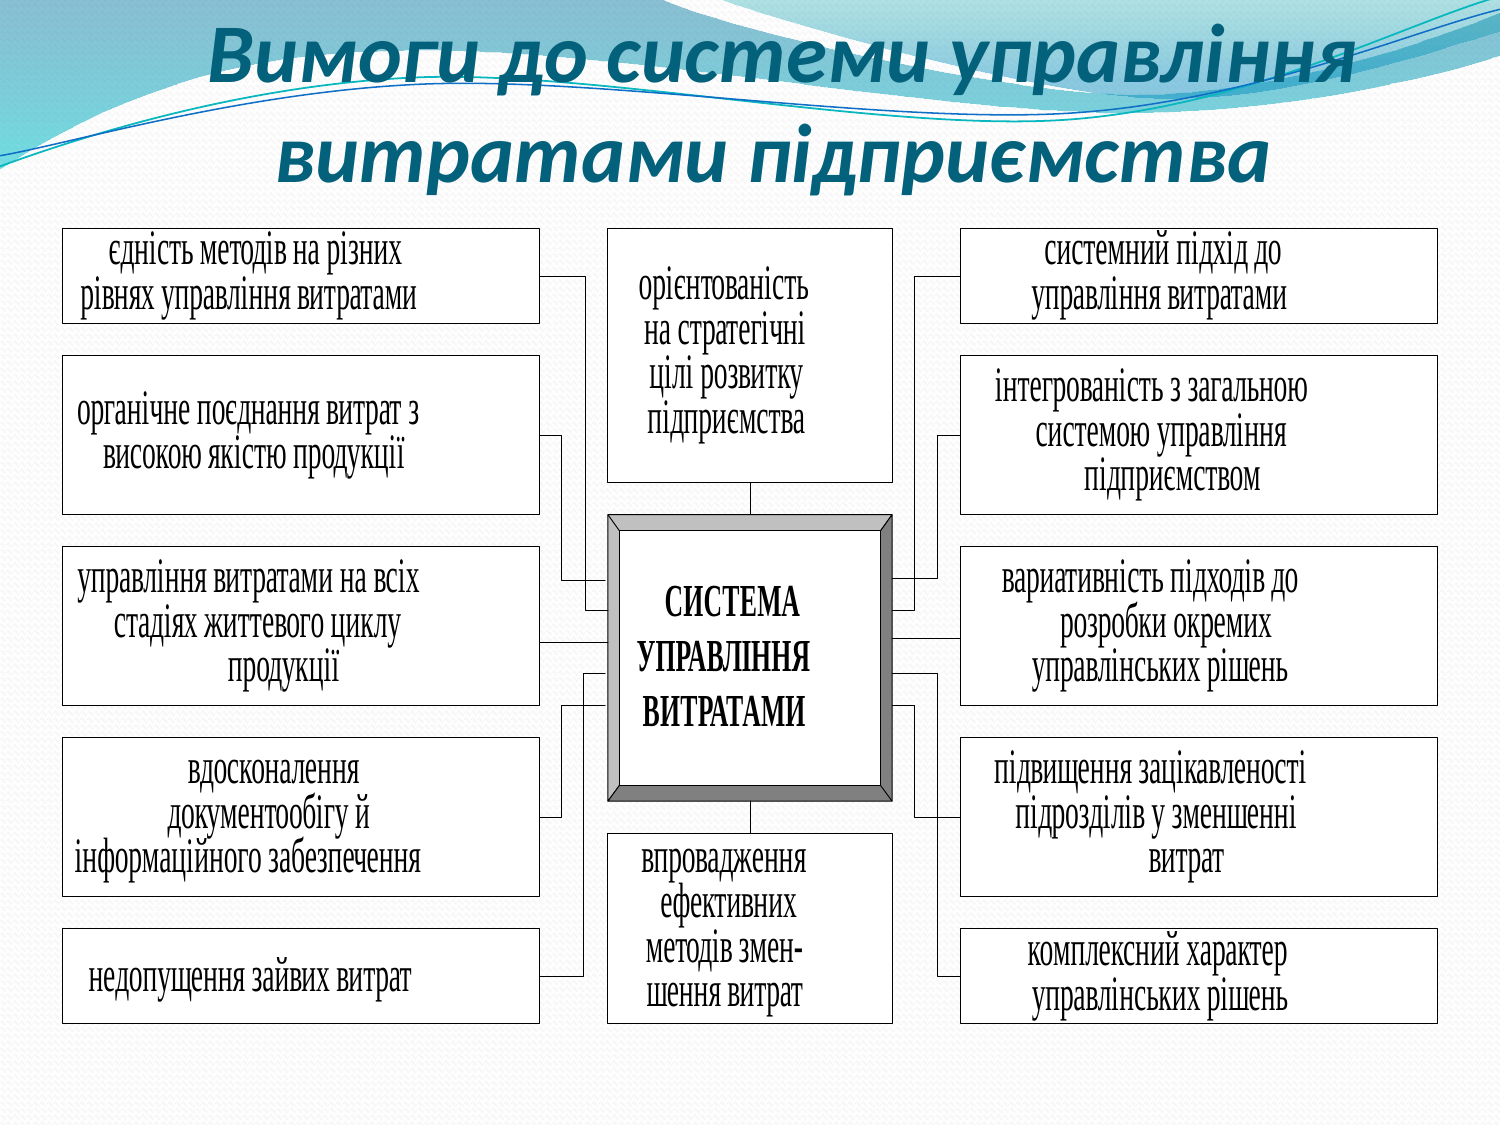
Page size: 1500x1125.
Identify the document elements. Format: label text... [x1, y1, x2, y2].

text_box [58, 222, 1442, 1042]
title Вимоги до системи управління витратами підприємства [46, 35, 1500, 200]
